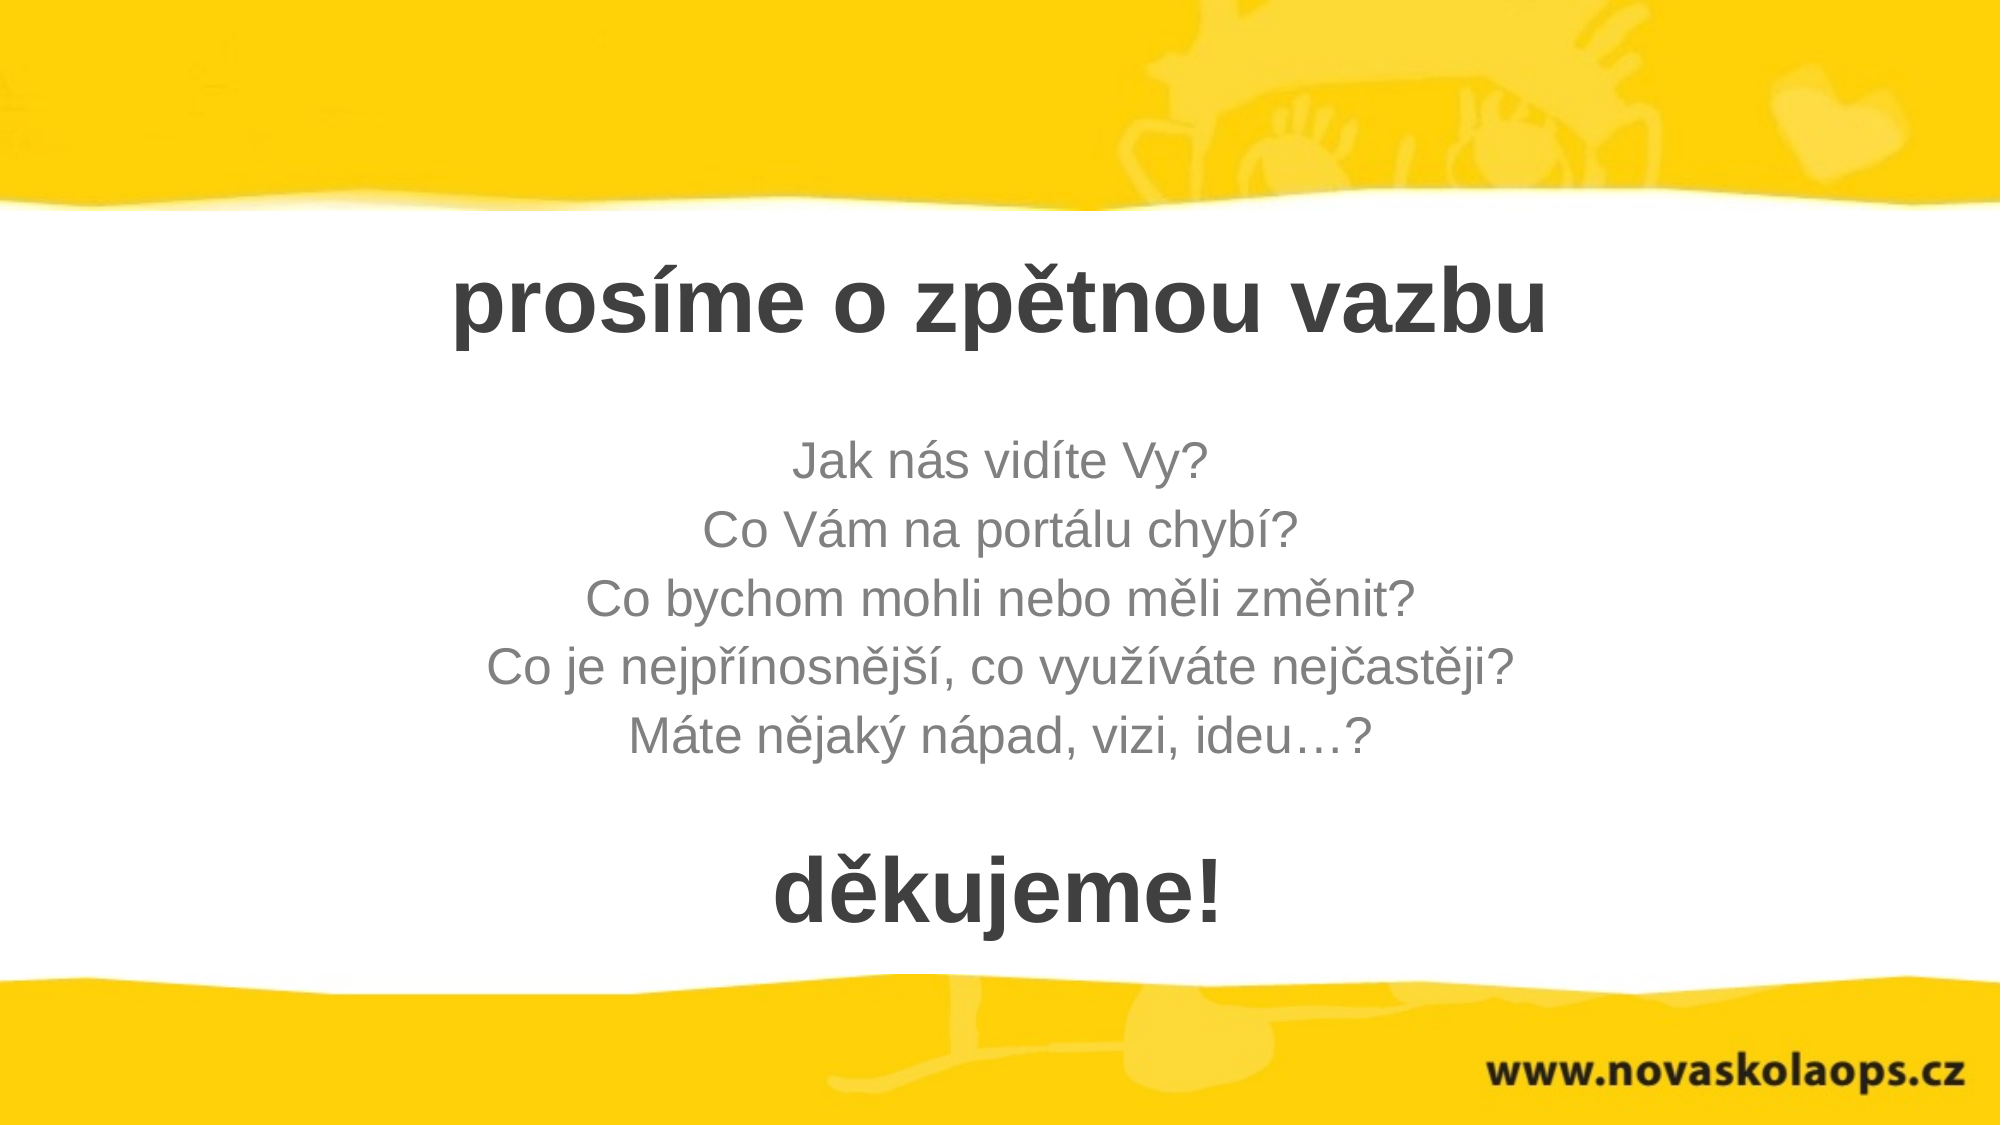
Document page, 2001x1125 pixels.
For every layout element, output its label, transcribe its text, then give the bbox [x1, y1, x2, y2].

title prosíme o zpětnou vazbu [138, 211, 1864, 360]
list Jak nás vidíte Vy? Co Vám na portálu chybí? Co bychom mohli nebo měli změnit? Co je nejpřínosnější, co využíváte nejčastěji? Máte nějaký nápad, vizi, ideu…? [232, 426, 1770, 776]
picture [0, 974, 2000, 1125]
picture [0, 0, 2000, 211]
text_box děkujeme! [136, 799, 1862, 950]
